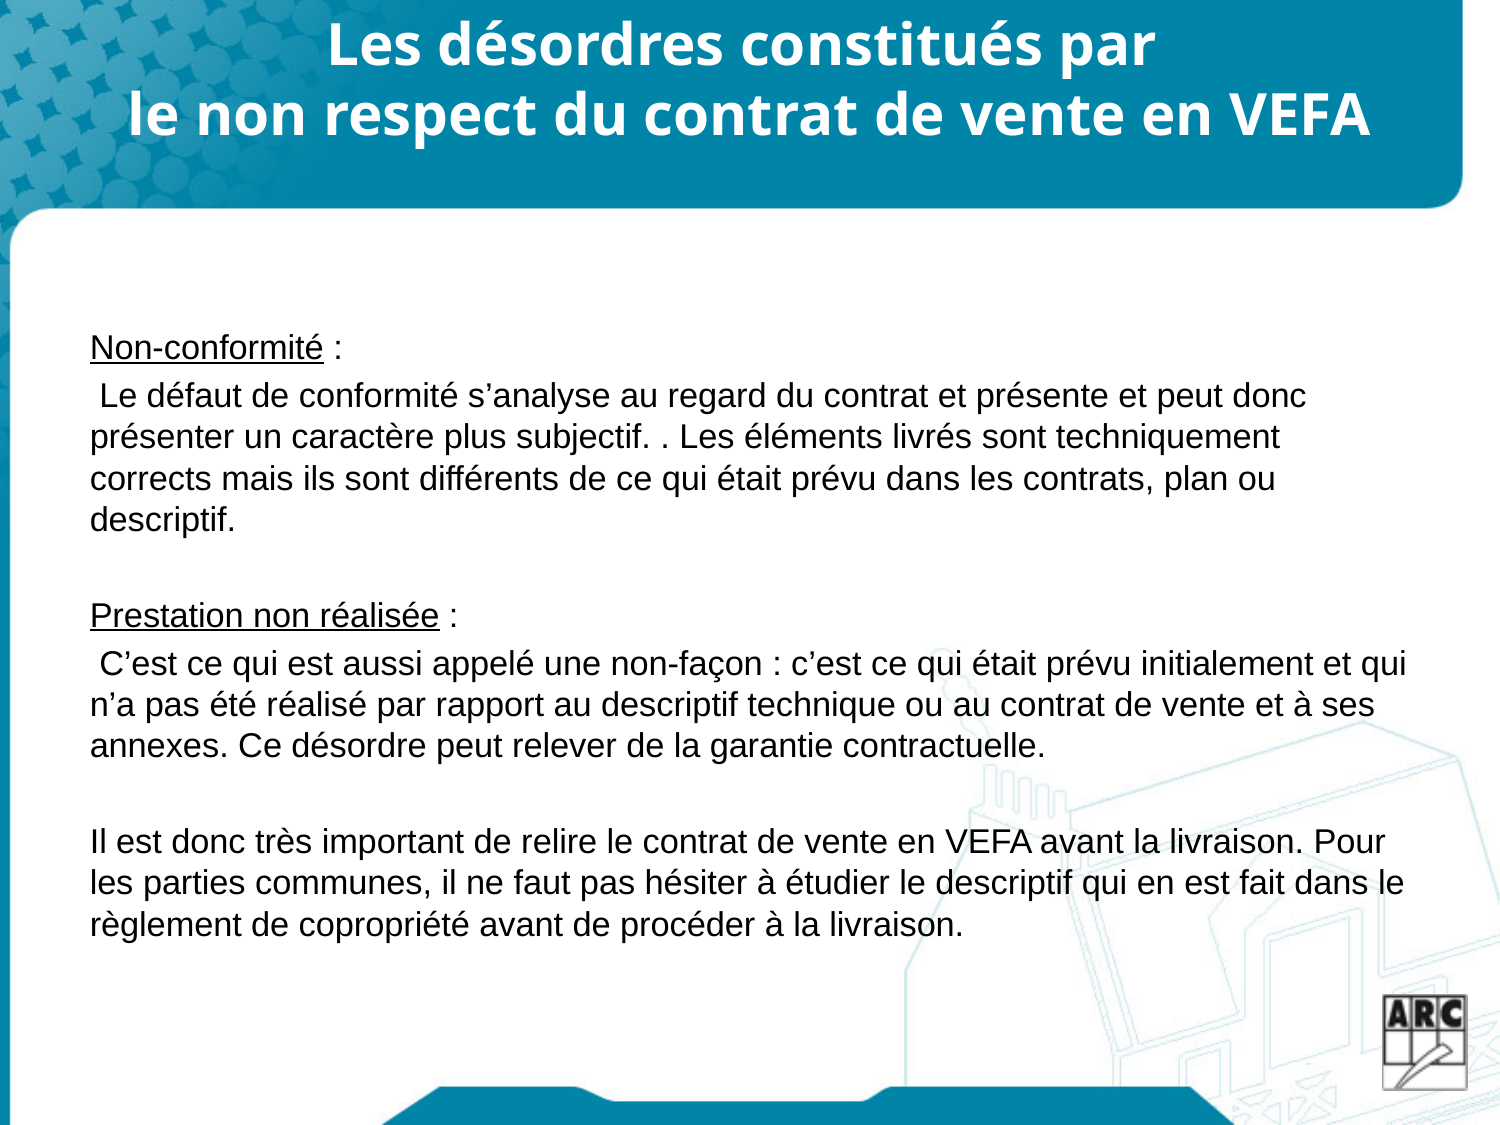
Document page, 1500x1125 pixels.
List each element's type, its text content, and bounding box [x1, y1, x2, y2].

title Les désordres constitués par le non respect du contrat de vente en VEFA [49, 0, 1450, 197]
picture [0, 0, 1500, 1125]
list Non-conformité : Le défaut de conformité s’analyse au regard du contrat et présente et peut donc présenter un caractère plus subjectif. . Les éléments livrés sont techniquement corrects mais ils sont différents de ce qui était prévu dans les contrats, plan ou descriptif. Prestation non réalisée : C’est ce qui est aussi appelé une non-façon : c’est ce qui était prévu initialement et qui n’a pas été réalisé par rapport au descriptif technique ou au contrat de vente et à ses annexes. Ce désordre peut relever de la garantie contractuelle. Il est donc très important de relire le contrat de vente en VEFA avant la livraison. Pour les parties communes, il ne faut pas hésiter à étudier le descriptif qui en est fait dans le règlement de copropriété avant de procéder à la livraison. [75, 262, 1425, 1005]
